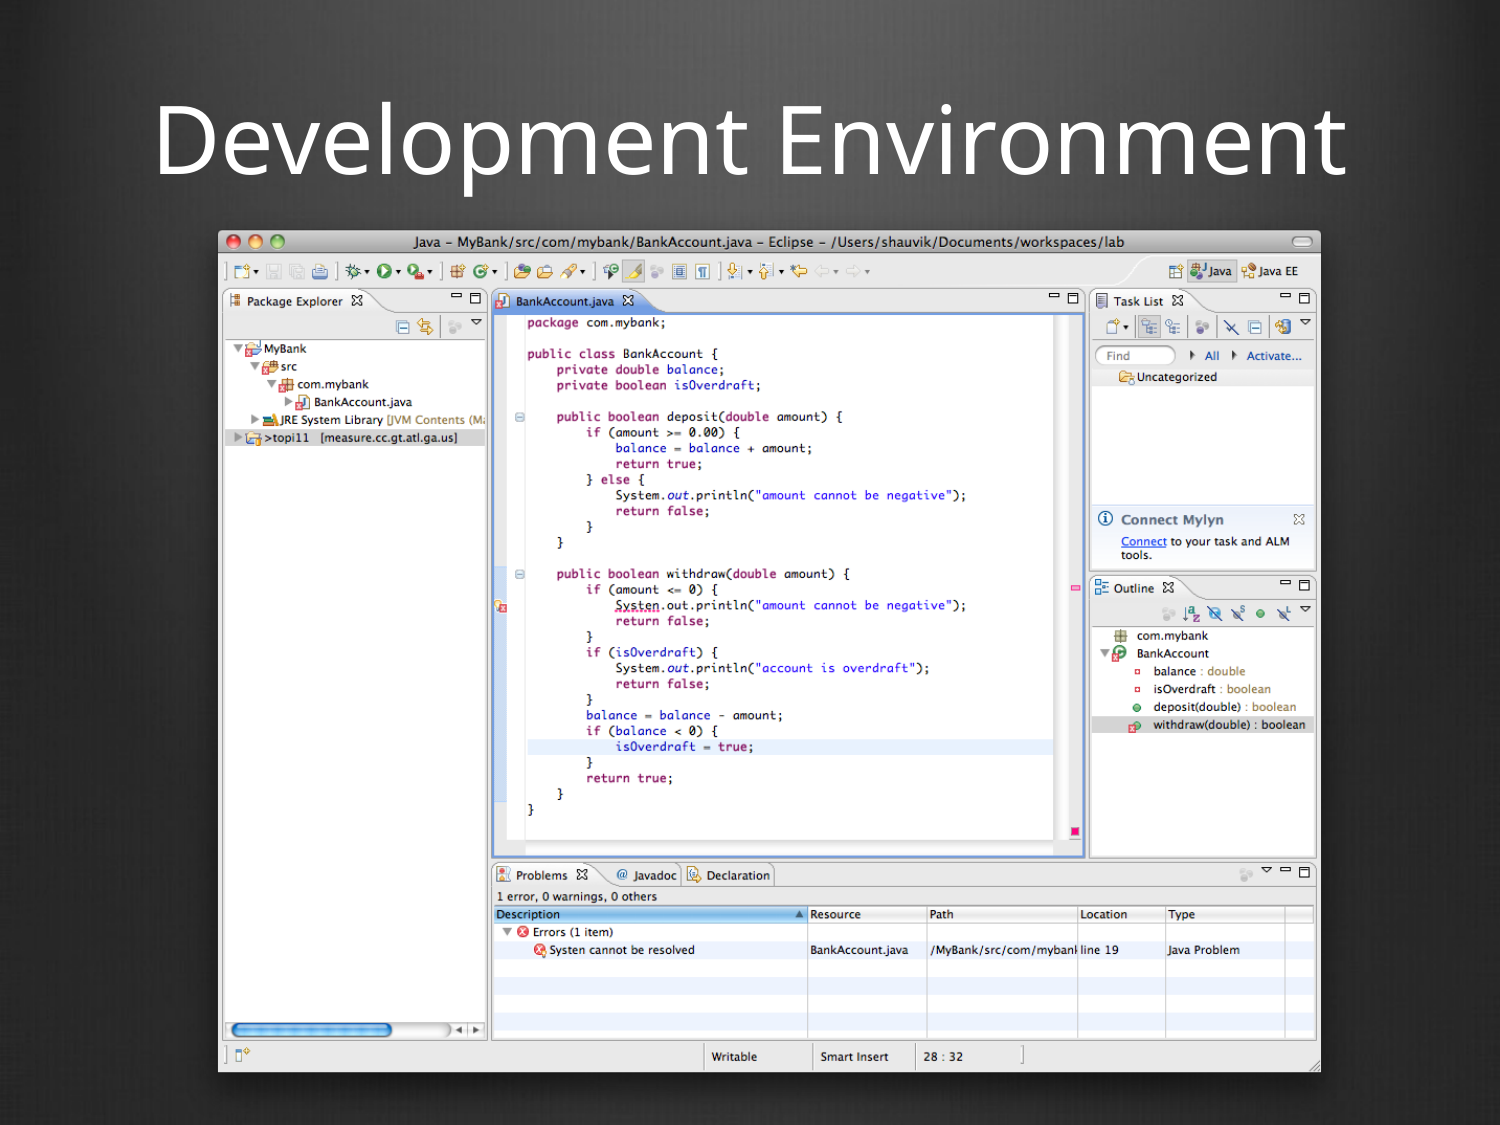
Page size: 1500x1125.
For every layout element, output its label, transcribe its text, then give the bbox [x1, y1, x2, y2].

picture [176, 204, 1363, 1125]
title Development Environment [112, 19, 1388, 255]
